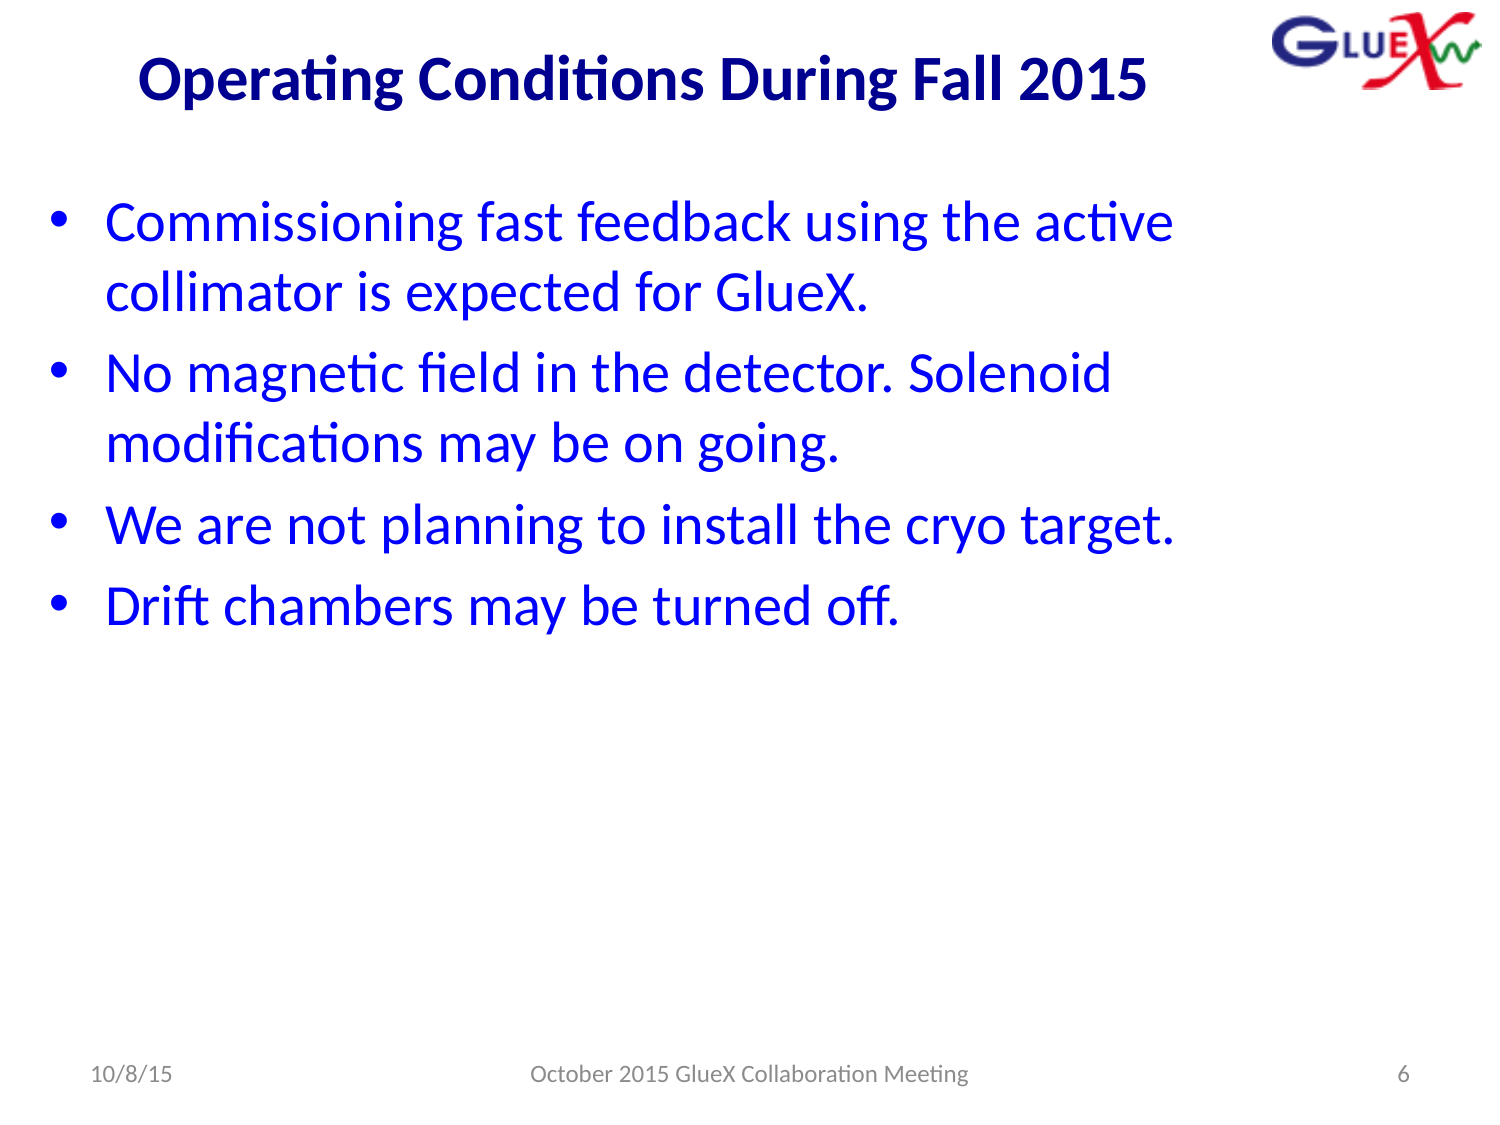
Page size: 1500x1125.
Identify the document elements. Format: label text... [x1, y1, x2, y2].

footer October 2015 GlueX Collaboration Meeting [512, 1042, 988, 1103]
slide_number 6 [1074, 1042, 1425, 1103]
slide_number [75, 1042, 425, 1103]
list Commissioning fast feedback using the active collimator is expected for GlueX. No magnetic field in the detector. Solenoid modifications may be on going. We are not planning to install the cryo target. Drift chambers may be turned off. [33, 175, 1384, 918]
picture [1272, 12, 1482, 90]
title Operating Conditions During Fall 2015 [75, 0, 1214, 149]
